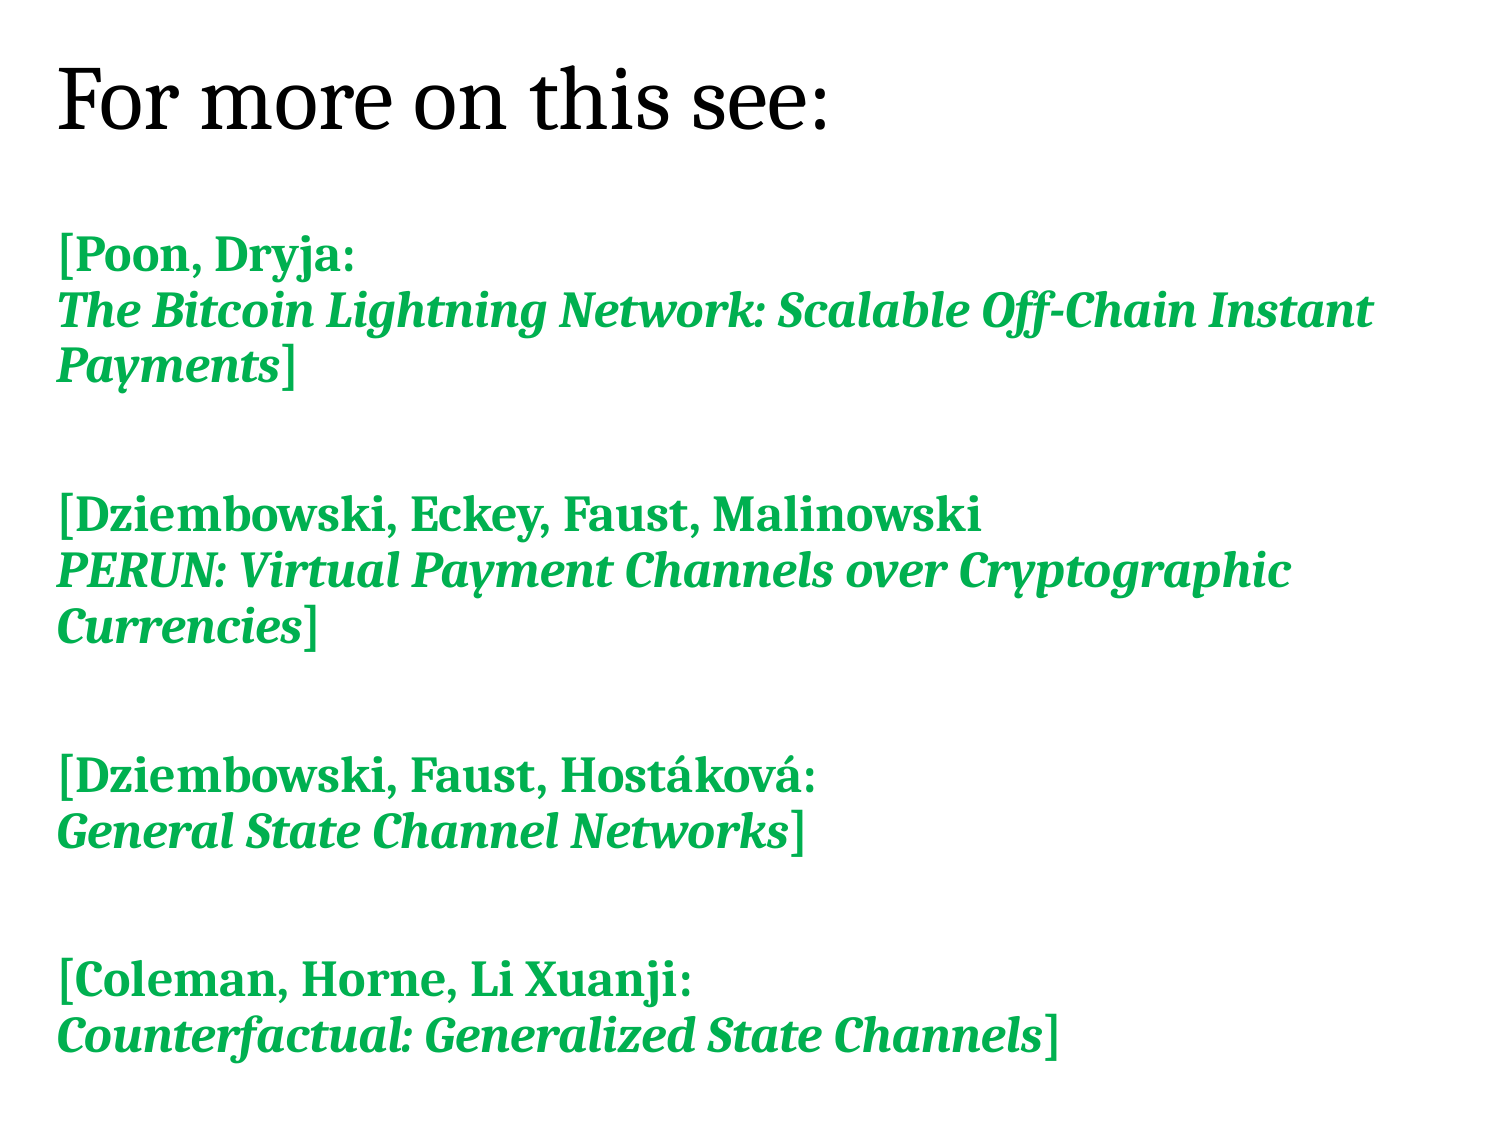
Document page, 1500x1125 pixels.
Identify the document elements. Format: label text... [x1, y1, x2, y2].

title For more on this see: [41, 42, 1471, 172]
list [Poon, Dryja: The Bitcoin Lightning Network: Scalable Off-Chain Instant Payments] [Dziembowski, Eckey, Faust, Malinowski PERUN: Virtual Payment Channels over Cryptographic Currencies] [Dziembowski, Faust, Hostáková: General State Channel Networks] [Coleman, Horne, Li Xuanji: Counterfactual: Generalized State Channels] [41, 219, 1471, 1081]
